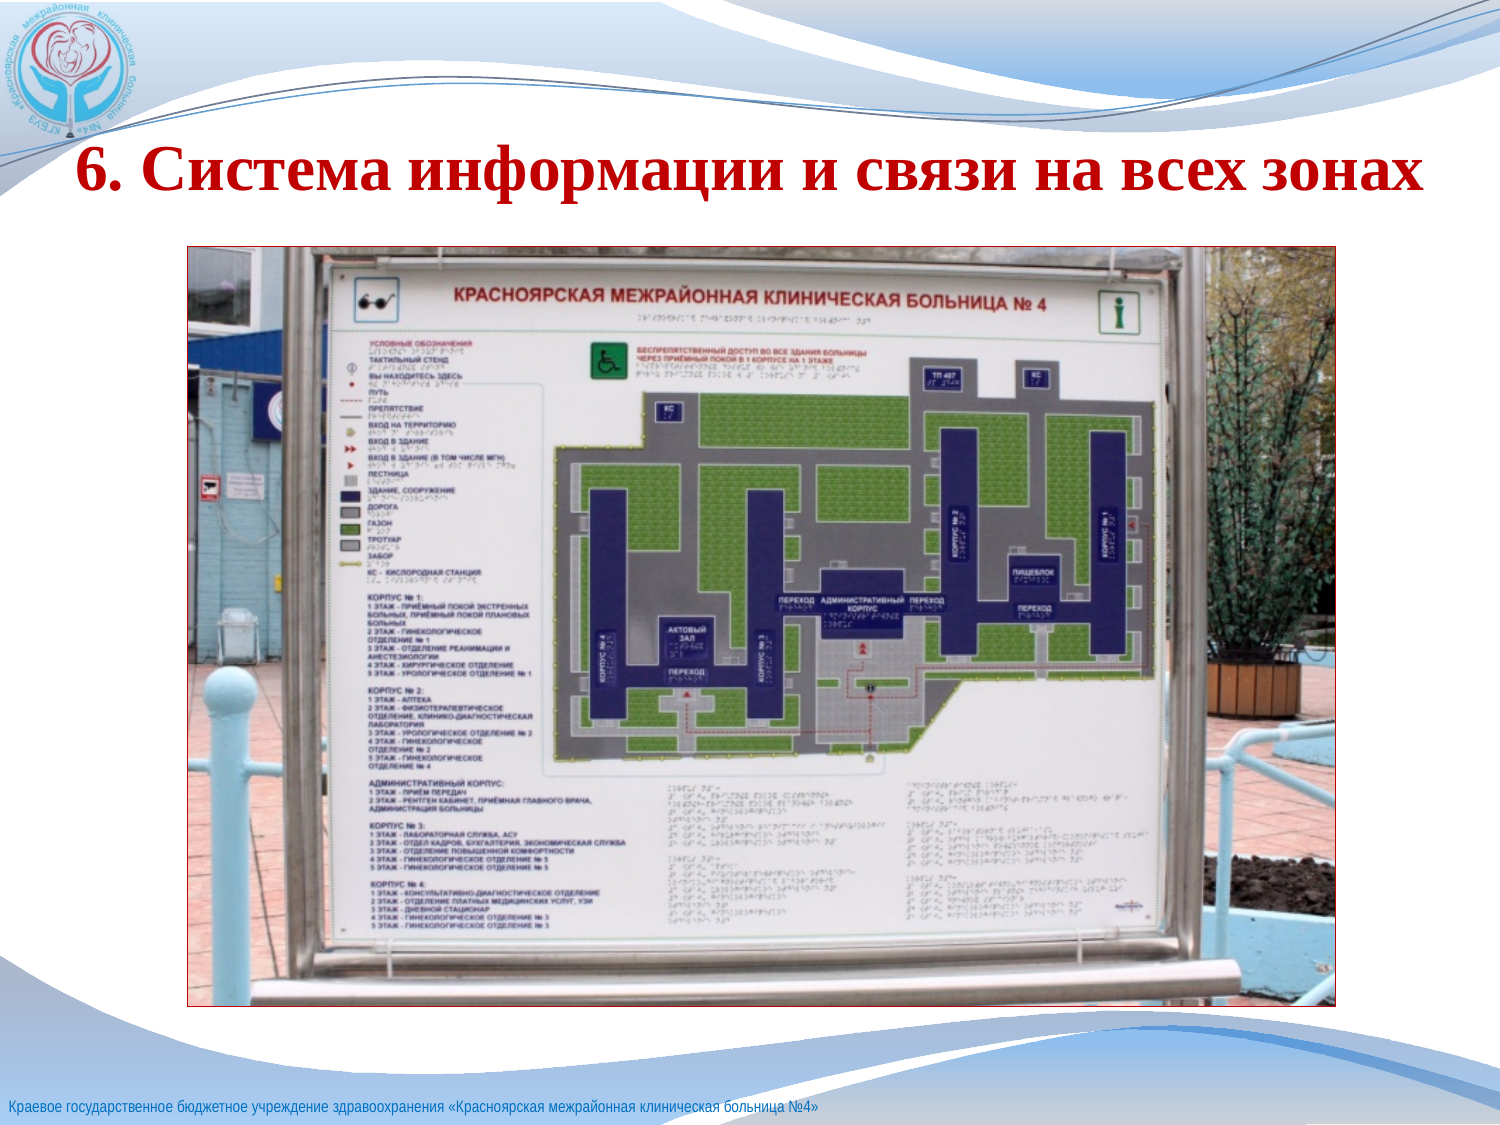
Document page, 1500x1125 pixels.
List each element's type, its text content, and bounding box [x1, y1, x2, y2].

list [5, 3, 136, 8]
title 6. Система информации и связи на всех зонах [0, 117, 1500, 211]
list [187, 245, 1337, 1007]
